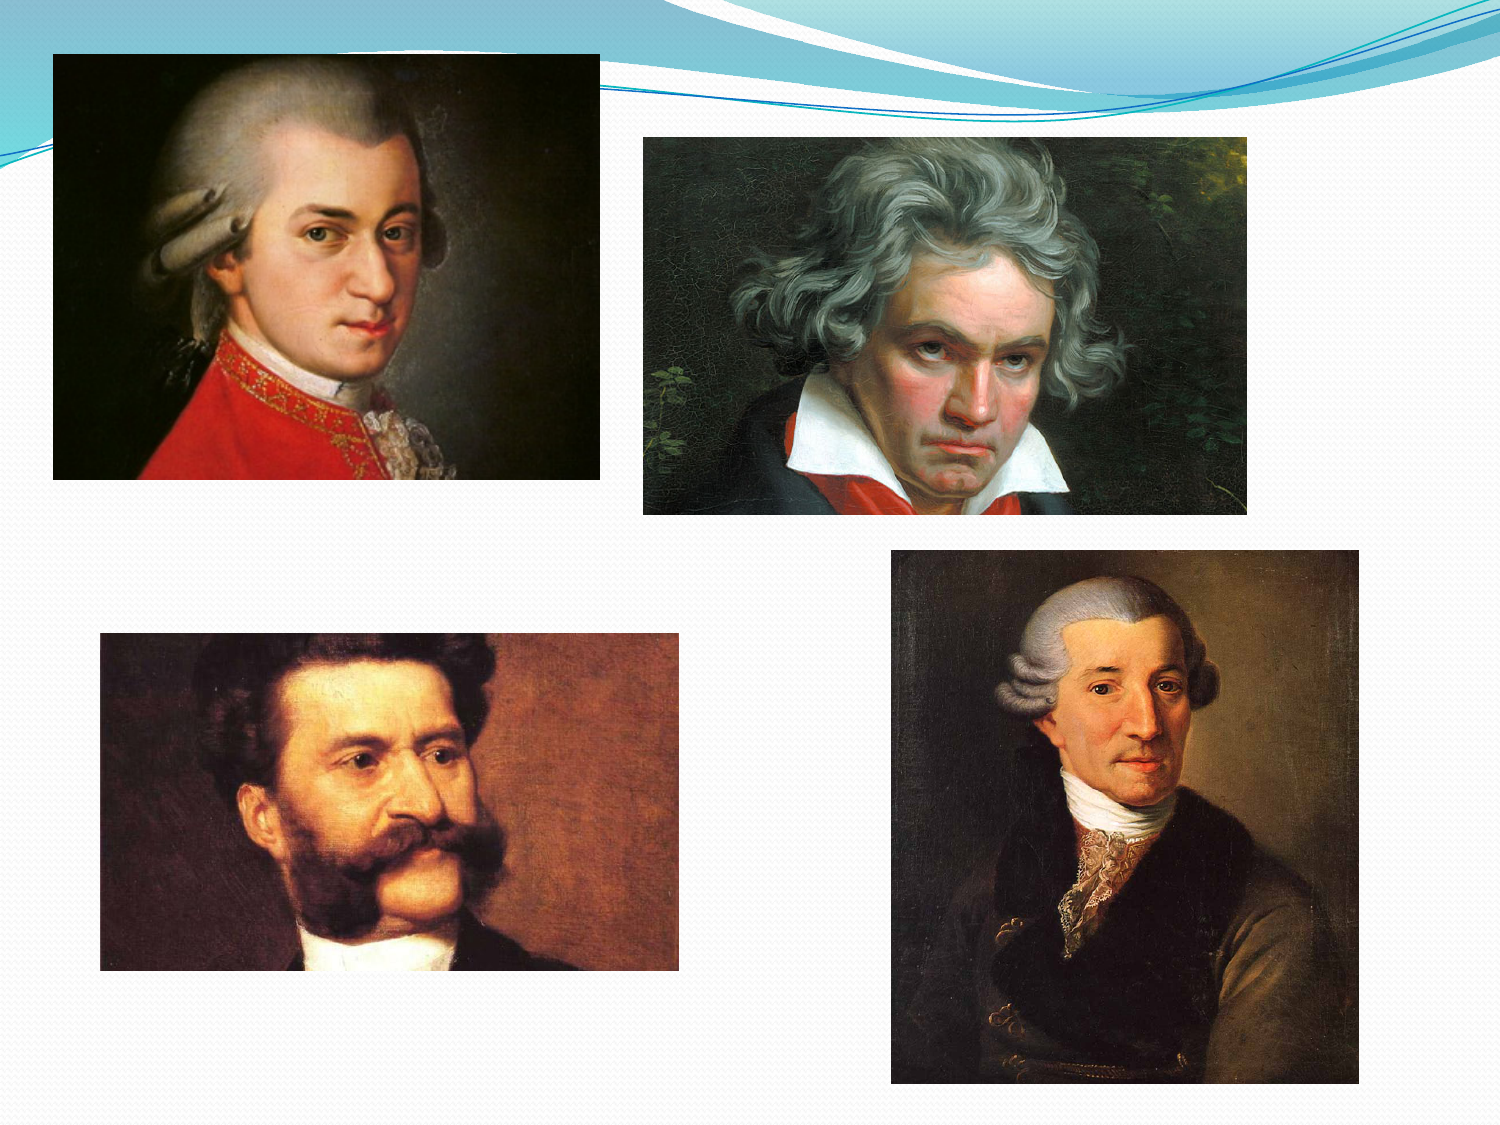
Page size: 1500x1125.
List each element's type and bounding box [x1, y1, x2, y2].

picture [643, 136, 1248, 515]
picture [52, 54, 601, 480]
picture [891, 550, 1359, 1084]
picture [100, 633, 679, 971]
